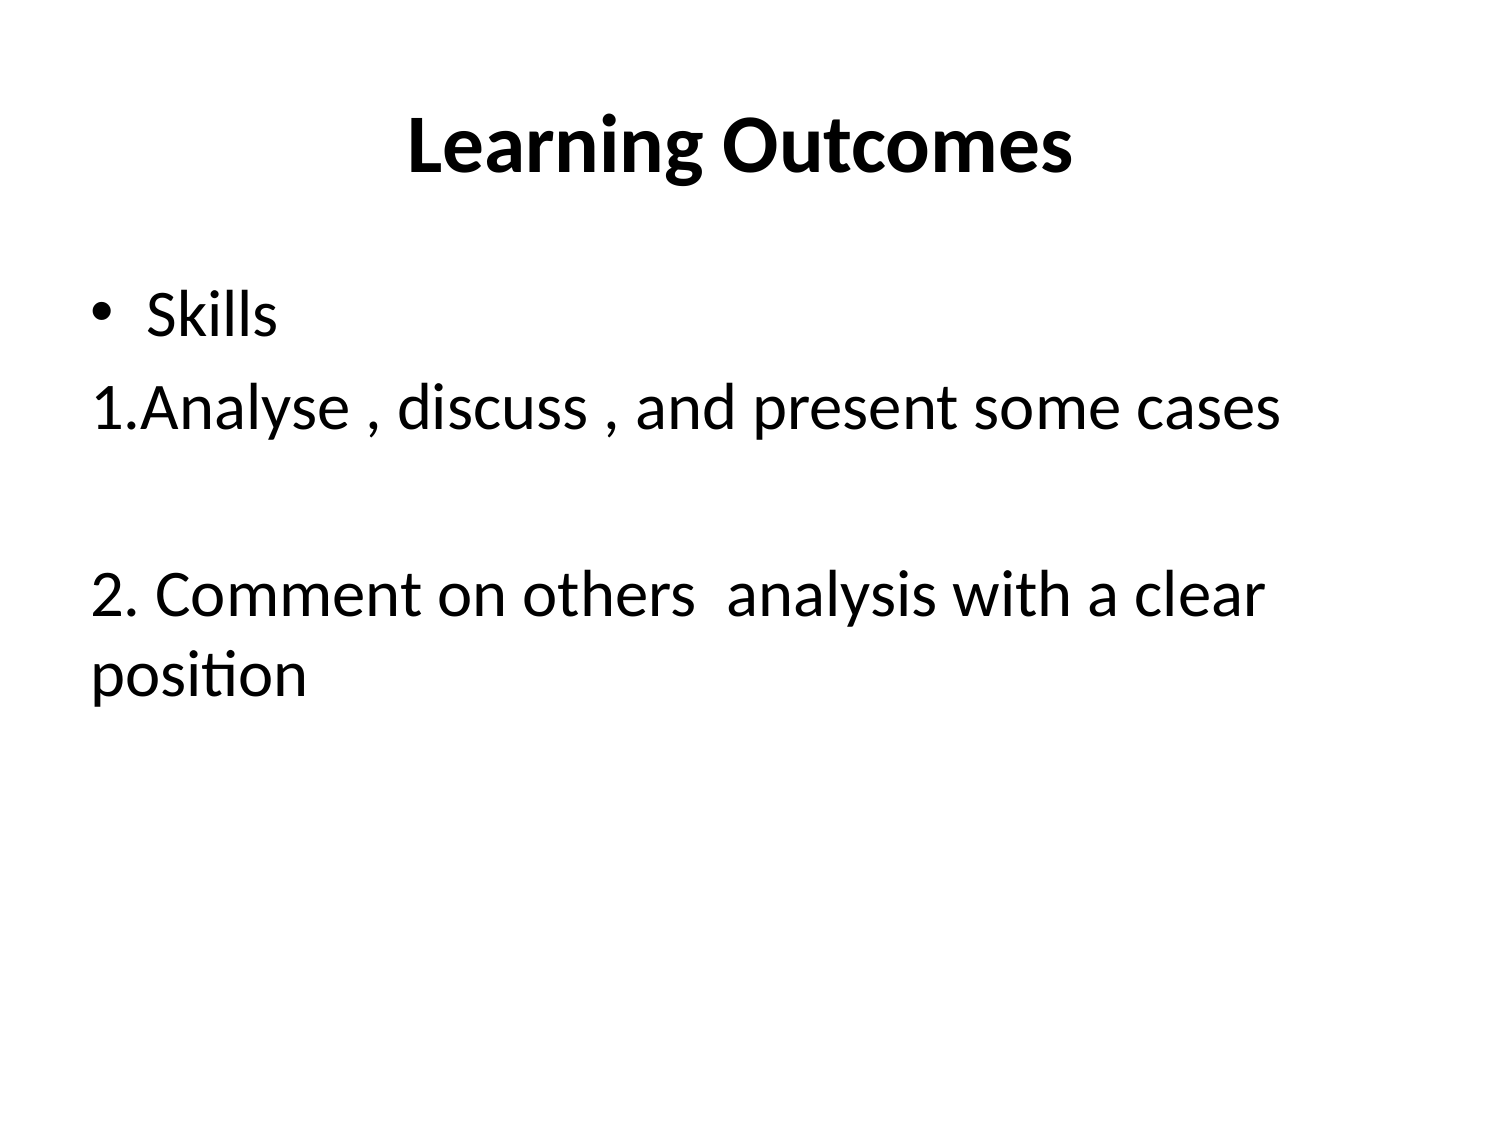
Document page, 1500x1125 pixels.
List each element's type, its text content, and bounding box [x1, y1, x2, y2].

title Learning Outcomes [75, 45, 1425, 233]
list Skills 1.Analyse , discuss , and present some cases 2. Comment on others analysis with a clear position [75, 262, 1425, 1005]
